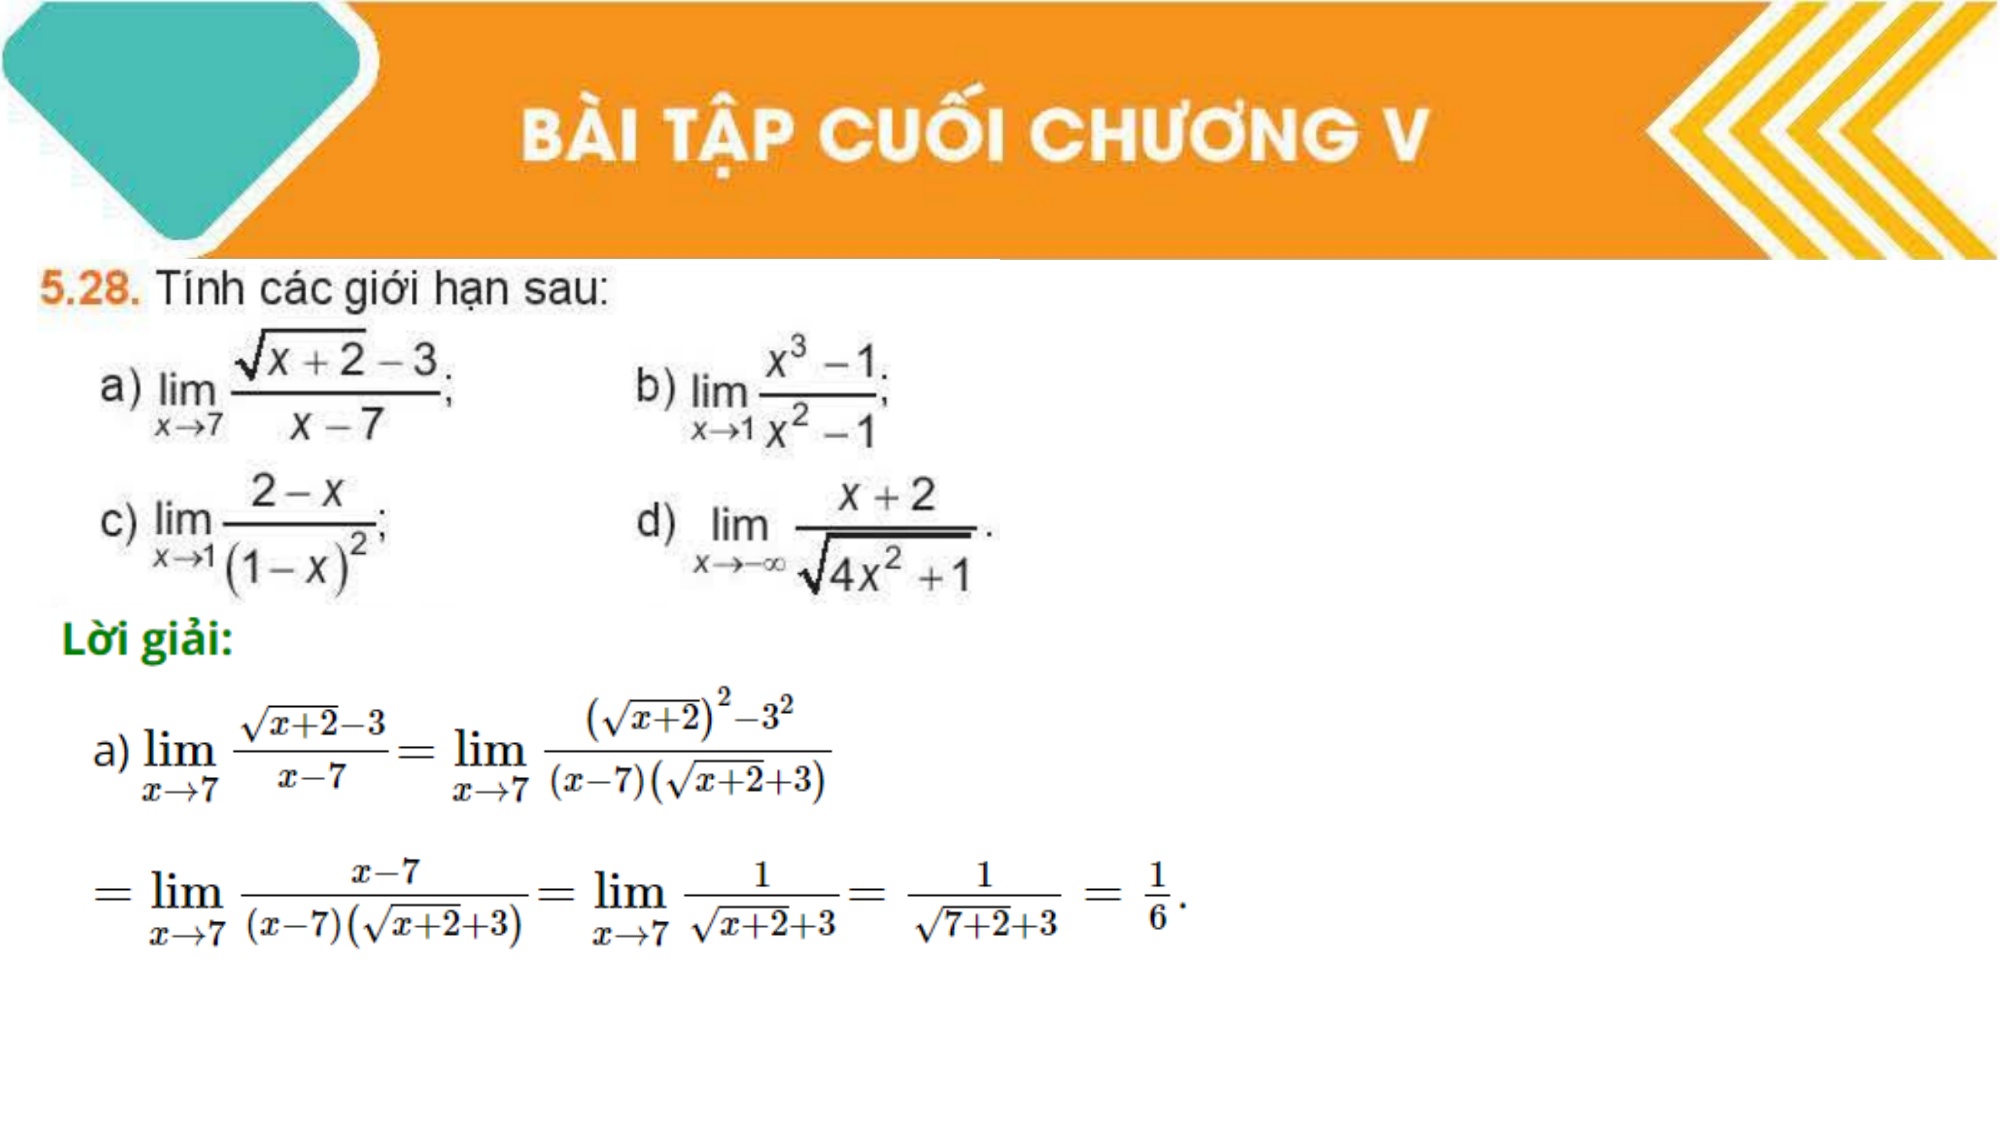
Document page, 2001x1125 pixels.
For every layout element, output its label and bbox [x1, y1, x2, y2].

picture [0, 0, 2000, 963]
